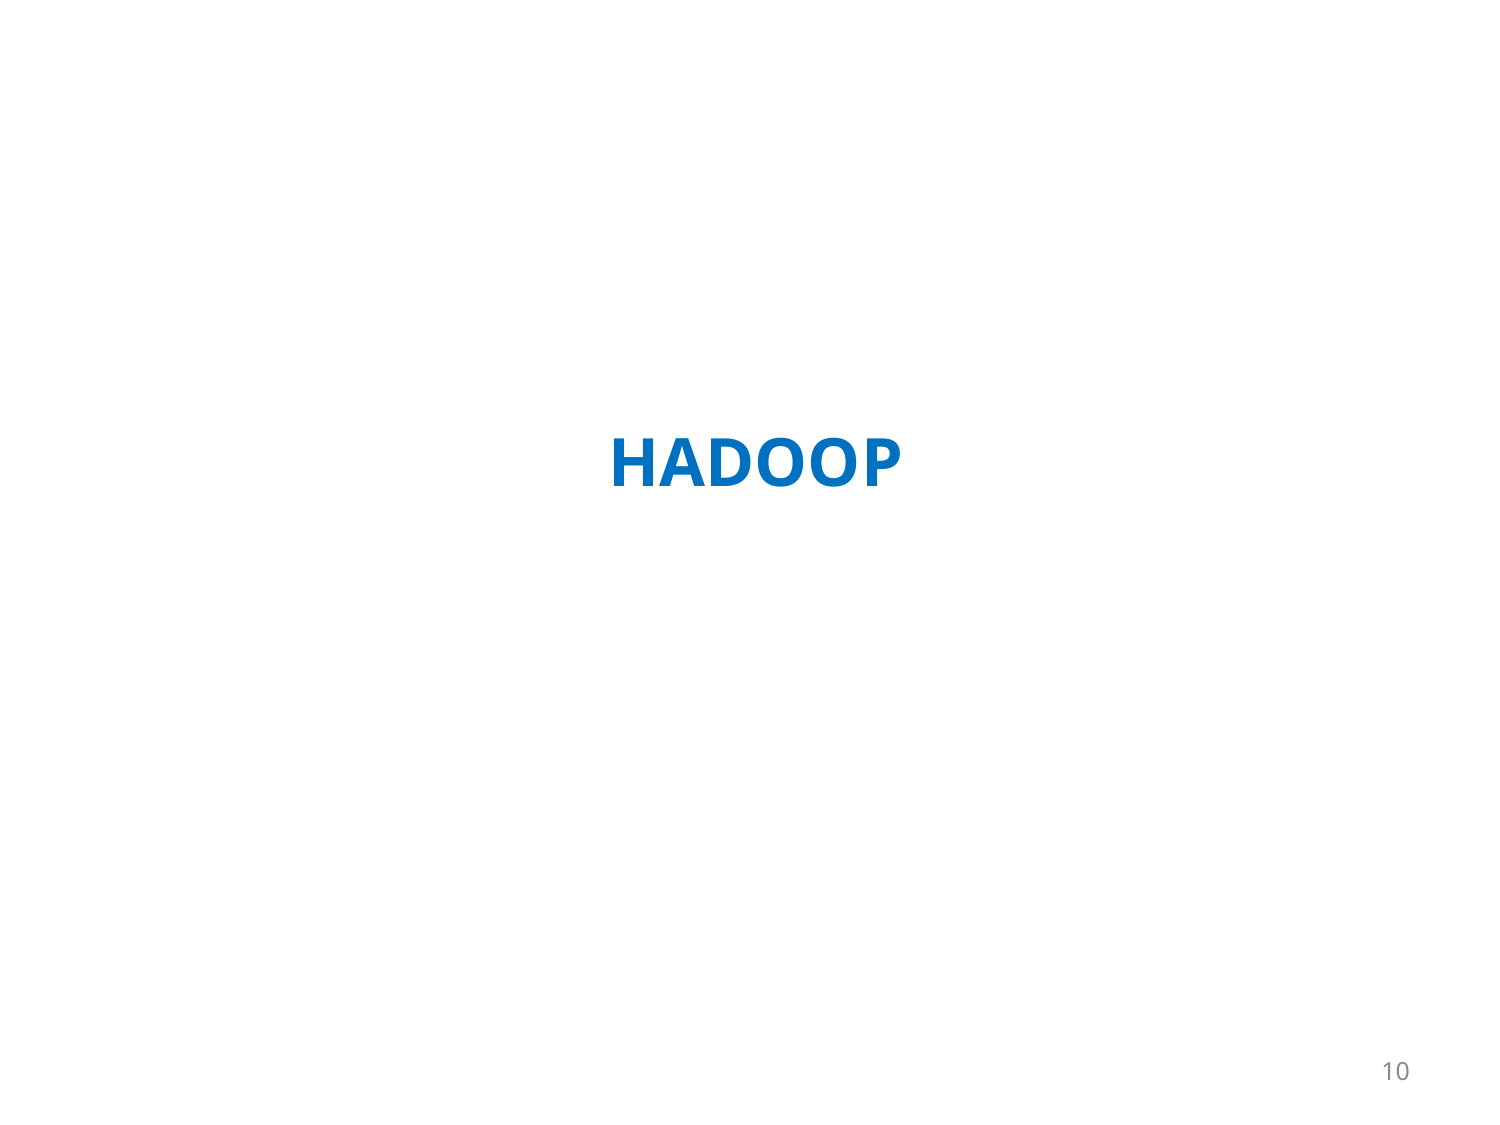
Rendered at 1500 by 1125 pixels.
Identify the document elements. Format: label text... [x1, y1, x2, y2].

title HADOOP [118, 412, 1394, 637]
slide_number 10 [1074, 1042, 1425, 1103]
